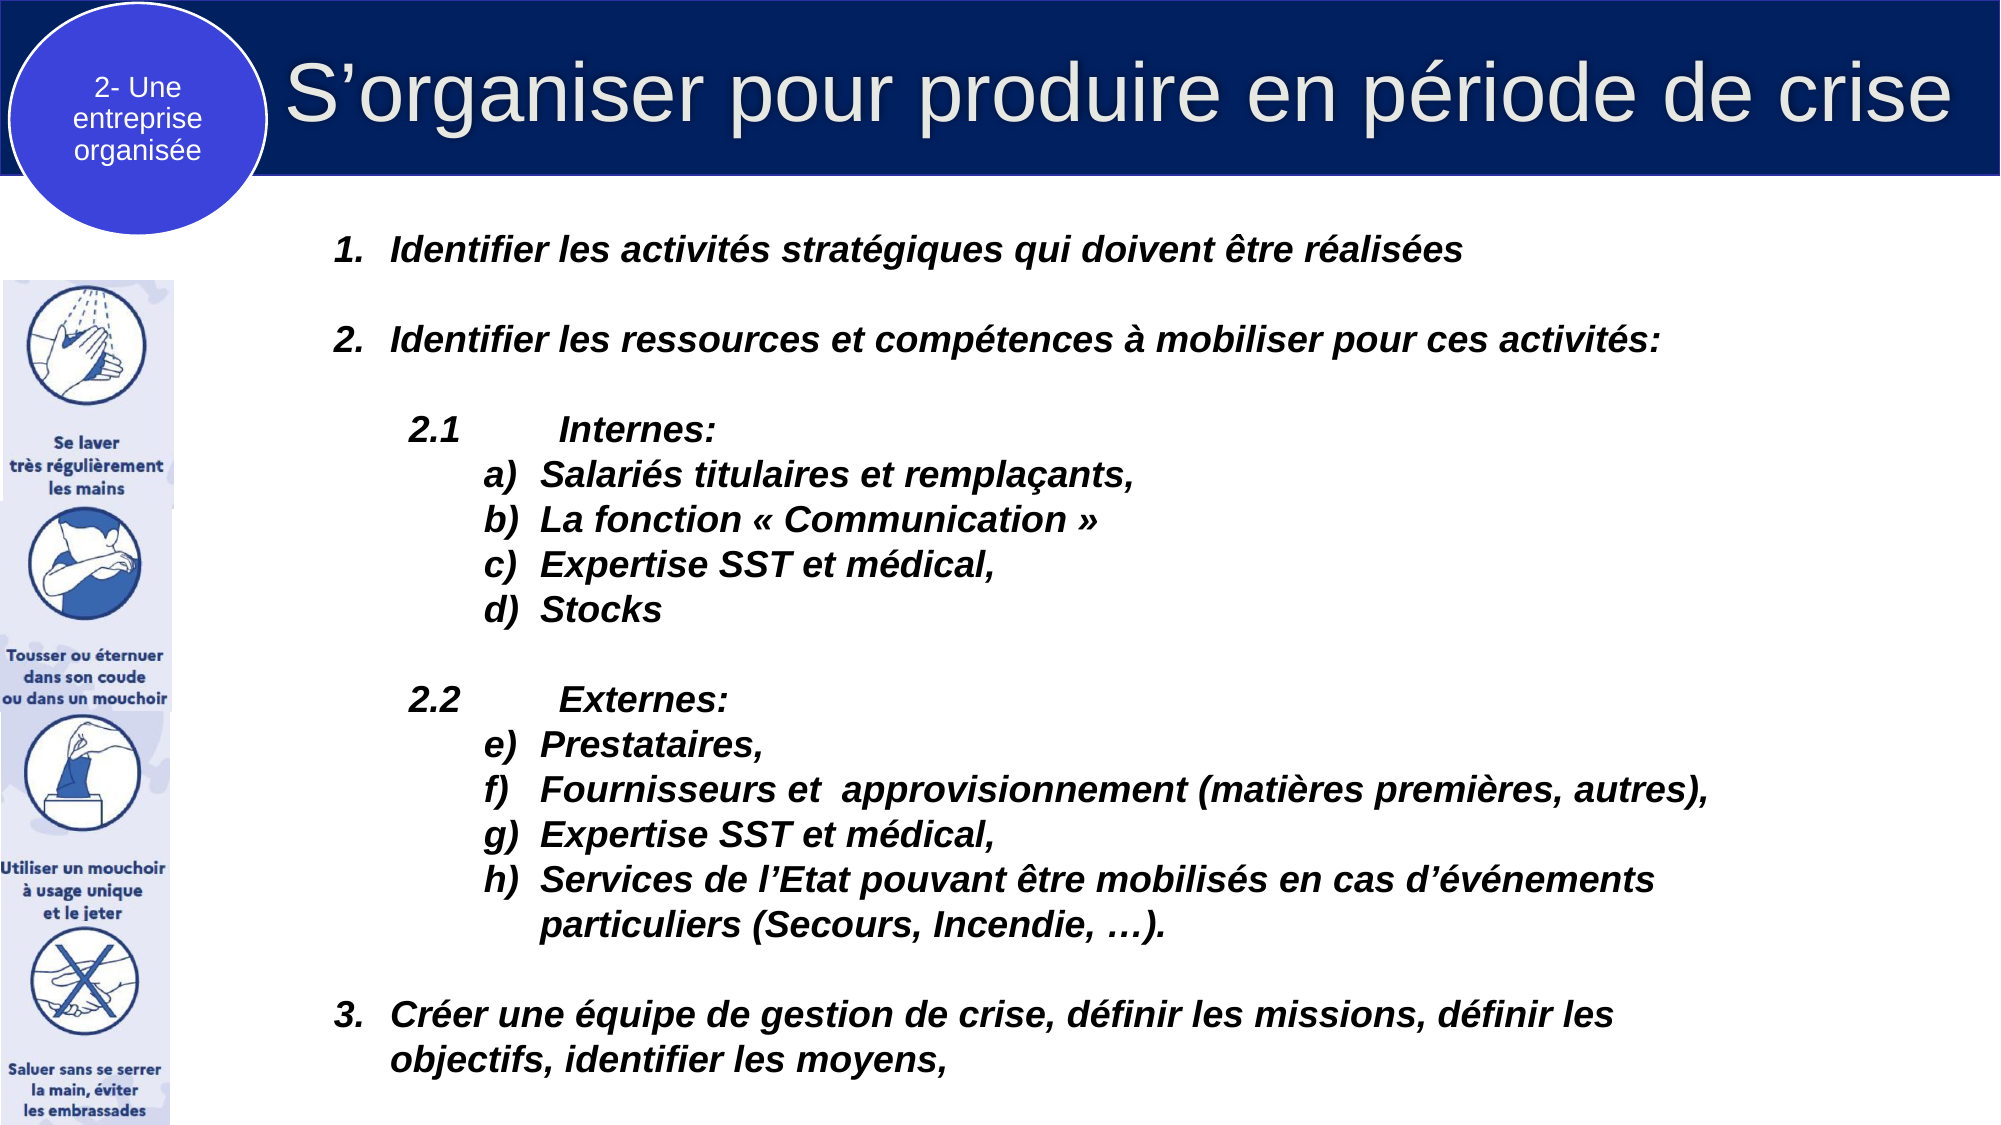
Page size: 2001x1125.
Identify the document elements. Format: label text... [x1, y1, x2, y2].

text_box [0, 280, 175, 1125]
title S’organiser pour produire en période de crise [274, 40, 1979, 149]
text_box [8, 2, 267, 237]
text_box [269, 0, 2000, 176]
text_box [0, 0, 6, 10]
text_box Identifier les activités stratégiques qui doivent être réalisées Identifier les ressources et compétences à mobiliser pour ces activités: 2.1 Internes: Salariés titulaires et remplaçants, La fonction « Communication » Expertise SST et médical, Stocks 2.2 Externes: Prestataires, Fournisseurs et approvisionnement (matières premières, autres), Expertise SST et médical, Services de l’Etat pouvant être mobilisés en cas d’événements particuliers (Secours, Incendie, …). Créer une équipe de gestion de crise, définir les missions, définir les objectifs, identifier les moyens, [318, 177, 1759, 1125]
